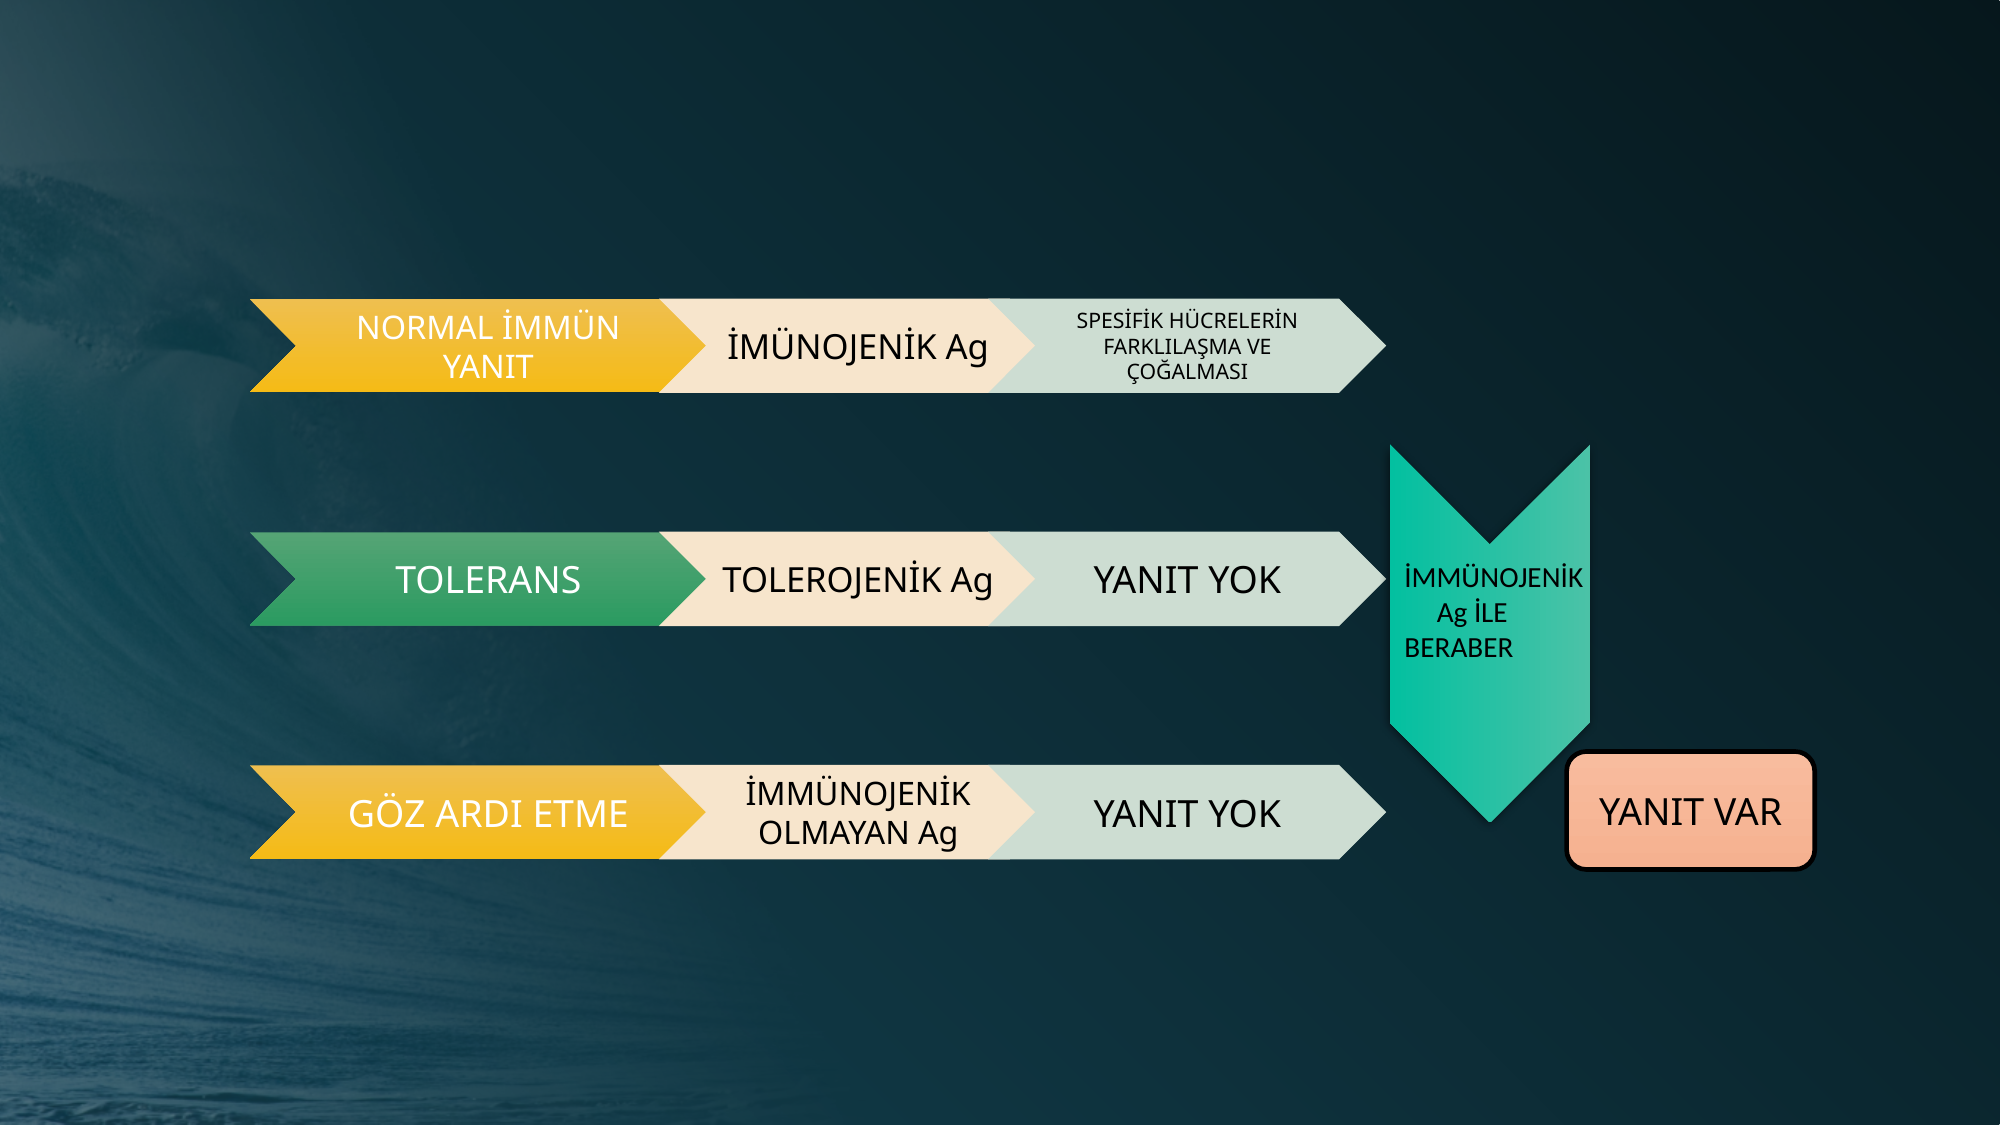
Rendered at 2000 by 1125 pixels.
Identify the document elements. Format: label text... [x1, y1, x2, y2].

picture [0, 0, 2000, 1125]
text_box [1389, 671, 1591, 823]
text_box İMMÜNOJENİK Ag İLE BERABER [1389, 550, 1602, 671]
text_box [249, 229, 1386, 929]
text_box [1389, 444, 1591, 550]
text_box YANIT VAR [1566, 750, 1816, 871]
